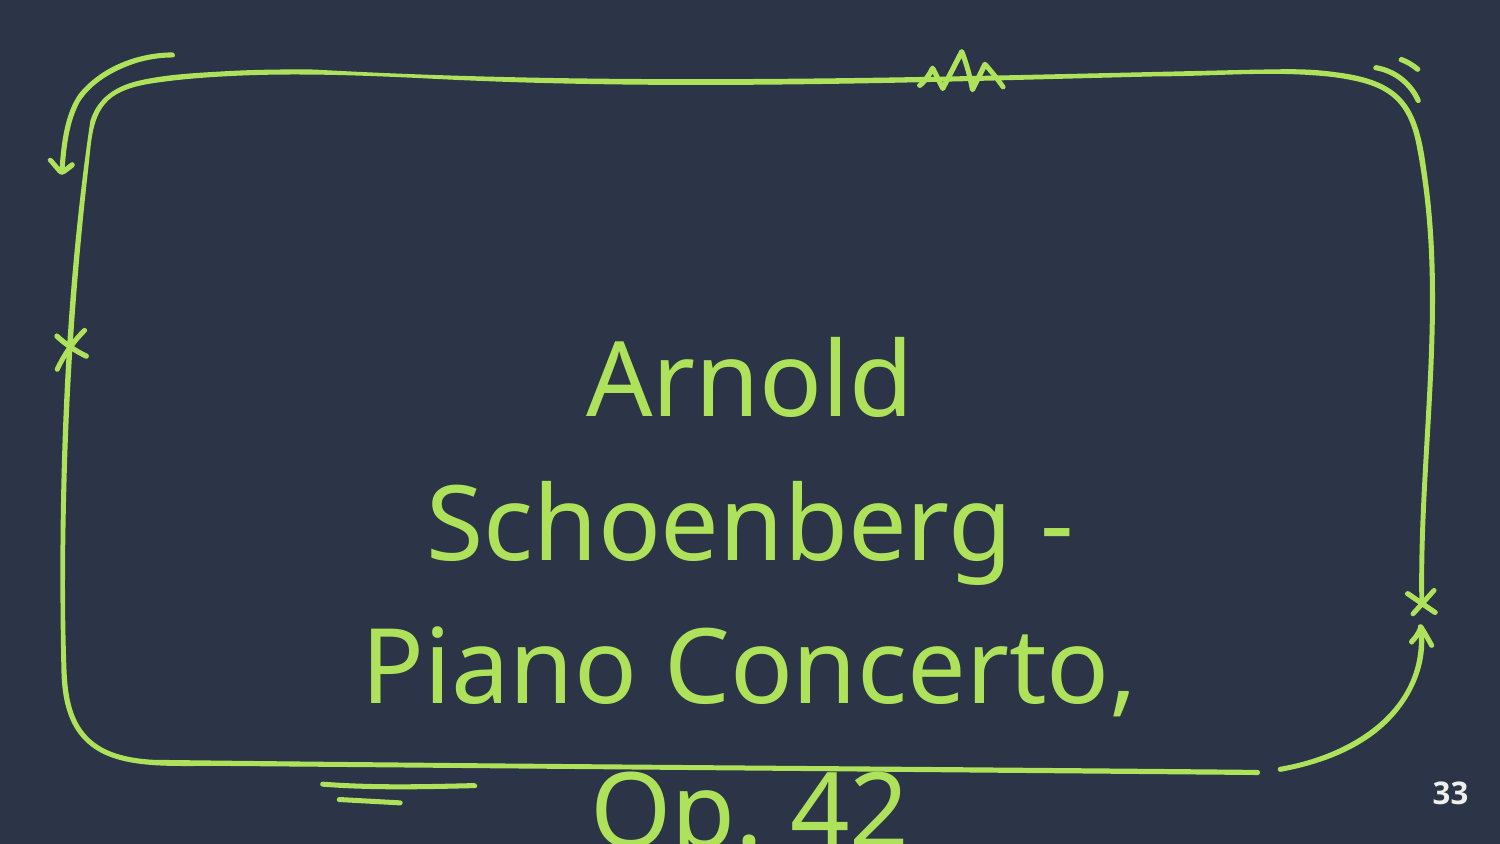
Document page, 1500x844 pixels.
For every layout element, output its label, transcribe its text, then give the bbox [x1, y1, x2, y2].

text_box Arnold Schoenberg - Piano Concerto, Op. 42 [292, 278, 1208, 566]
slide_number ‹#› [1378, 769, 1469, 820]
